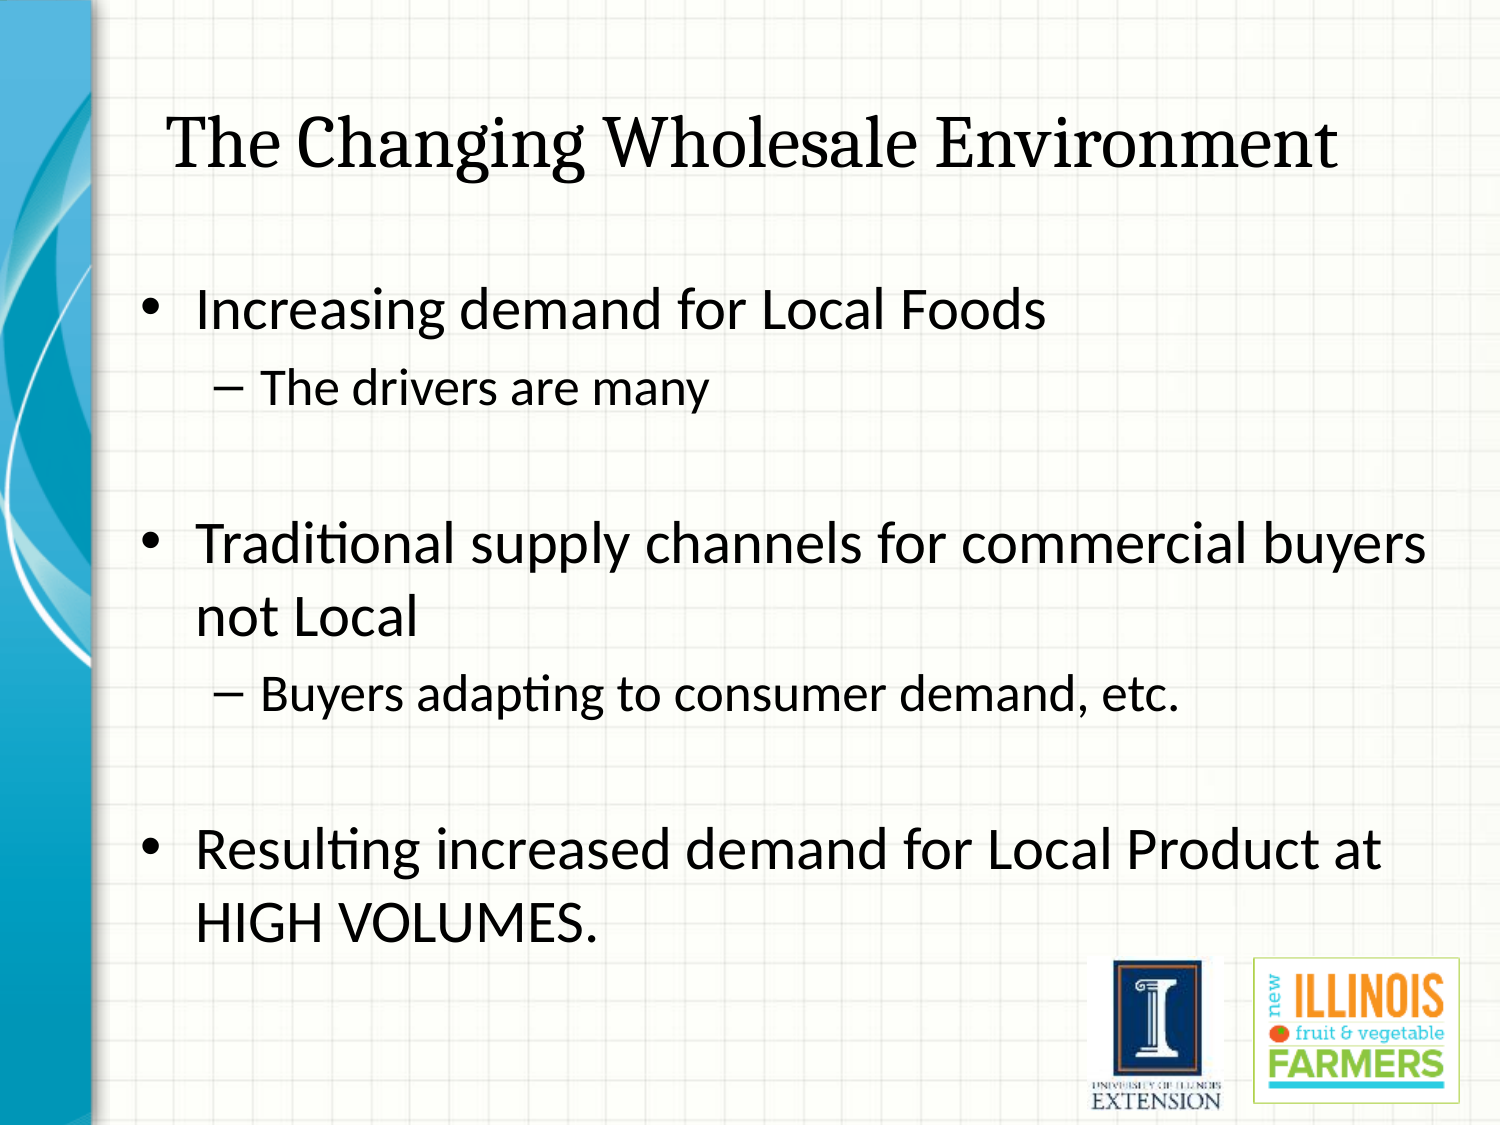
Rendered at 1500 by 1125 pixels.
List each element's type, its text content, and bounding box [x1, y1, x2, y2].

title The Changing Wholesale Environment [150, 44, 1450, 232]
picture [0, 0, 1500, 1125]
list Increasing demand for Local Foods The drivers are many Traditional supply channels for commercial buyers not Local Buyers adapting to consumer demand, etc. Resulting increased demand for Local Product at HIGH VOLUMES. [125, 261, 1450, 967]
